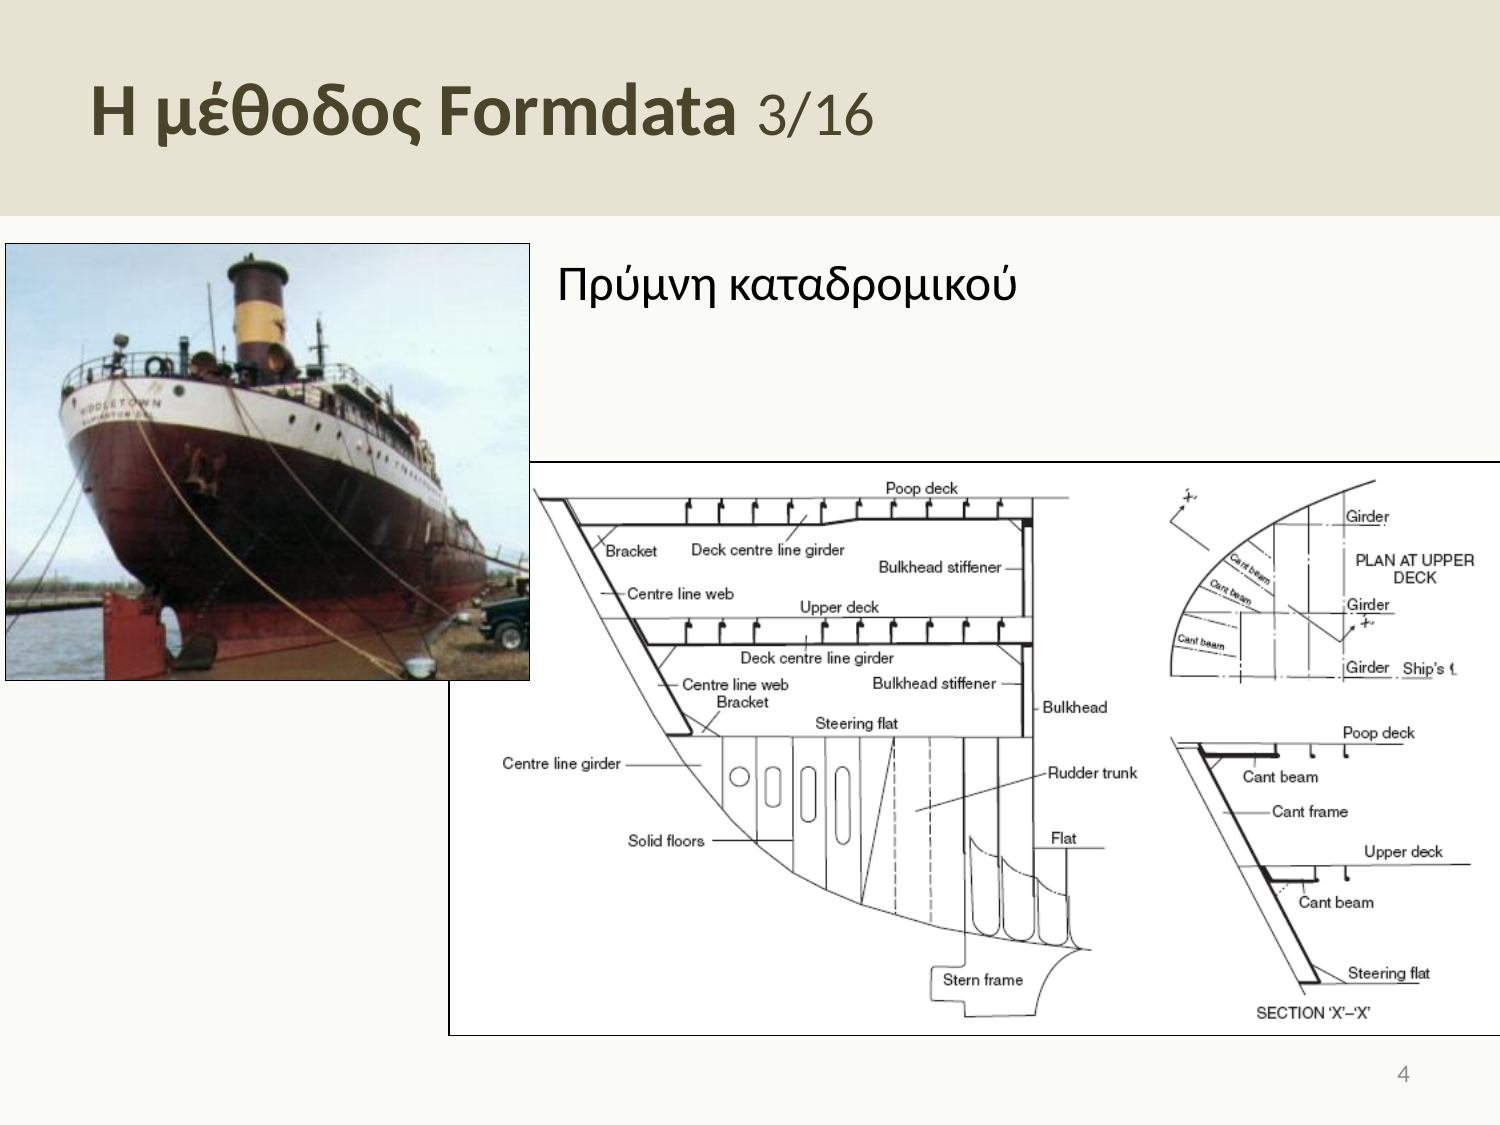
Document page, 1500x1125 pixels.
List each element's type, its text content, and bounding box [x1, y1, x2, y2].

slide_number 3 [1074, 1045, 1425, 1103]
picture [5, 243, 1500, 1036]
title Η μέθοδος Formdata 3/16 [75, 14, 1425, 197]
text_box Πρύμνη καταδρομικού [532, 243, 1176, 319]
